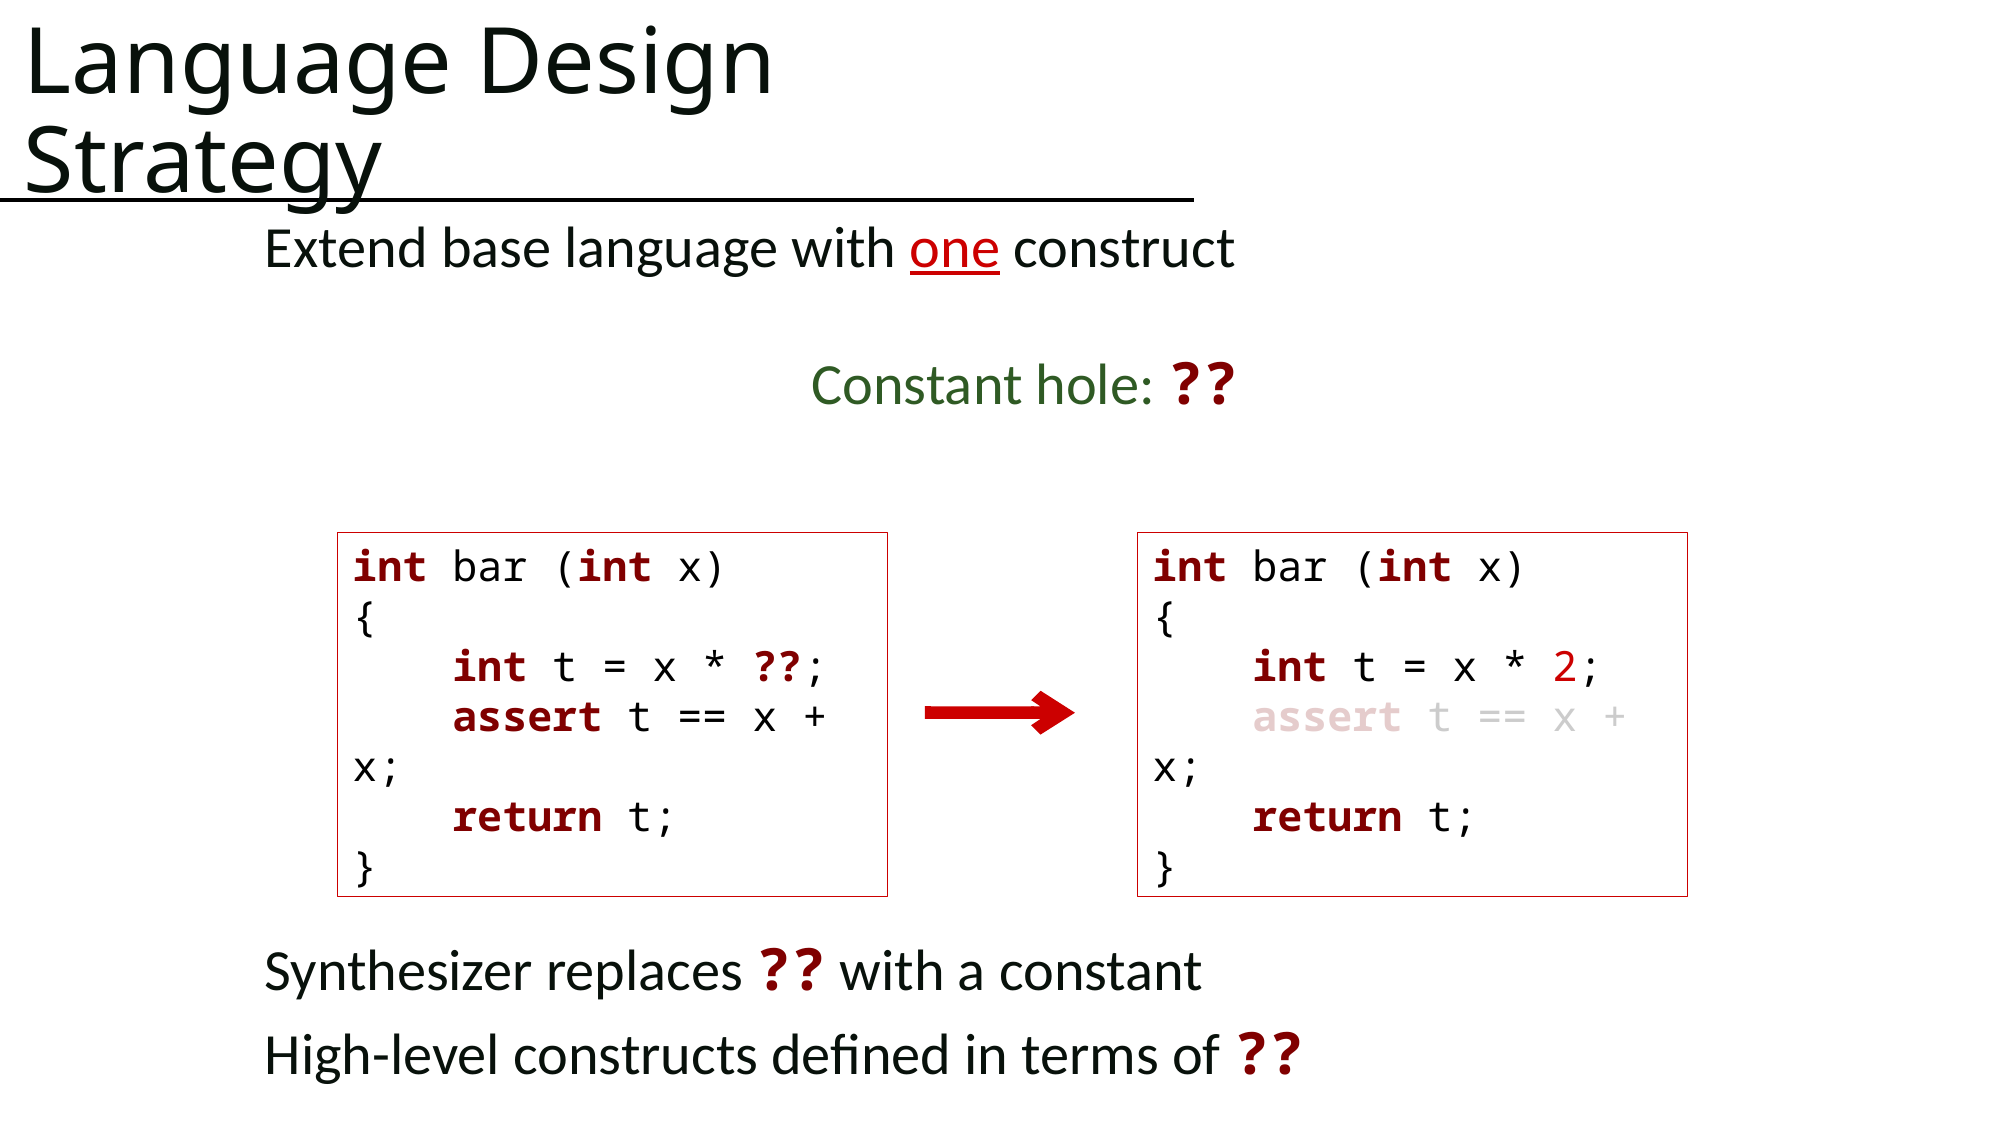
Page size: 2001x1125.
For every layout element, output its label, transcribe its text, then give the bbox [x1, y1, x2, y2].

text_box int bar (int x) { int t = x * 2; assert t == x + x; return t; } [1137, 531, 1688, 898]
title Language Design Strategy [8, 4, 1136, 223]
text_box [1162, 687, 1675, 750]
text_box int bar (int x) { int t = x * ??; assert t == x + x; return t; } [337, 531, 888, 898]
list Extend base language with one construct Constant hole: ?? Synthesizer replaces ?? with a constant High-level constructs defined in terms of ?? [249, 209, 1725, 1125]
